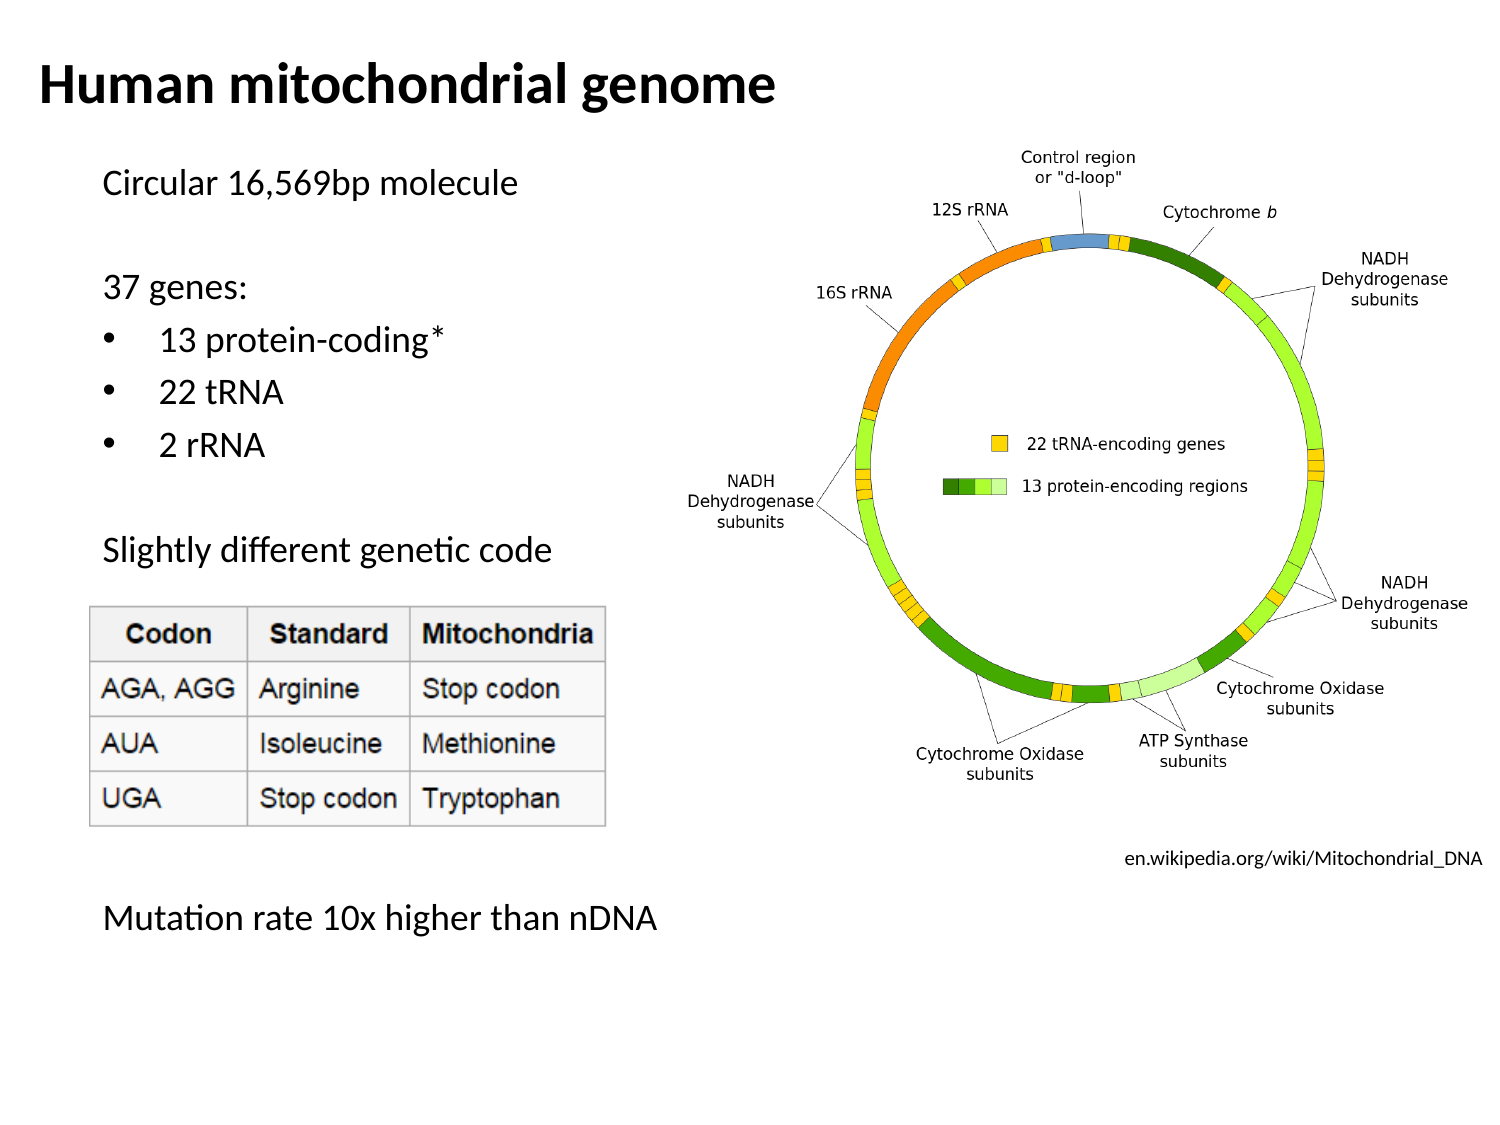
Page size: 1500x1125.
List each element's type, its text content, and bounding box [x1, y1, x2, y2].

picture [88, 602, 622, 838]
list Circular 16,569bp molecule 37 genes: 13 protein-coding* 22 tRNA 2 rRNA Slightly different genetic code Mutation rate 10x higher than nDNA [87, 149, 688, 1088]
text_box en.wikipedia.org/wiki/Mitochondrial_DNA [1109, 837, 1498, 878]
title Human mitochondrial genome [24, 37, 1425, 118]
picture [674, 137, 1481, 789]
